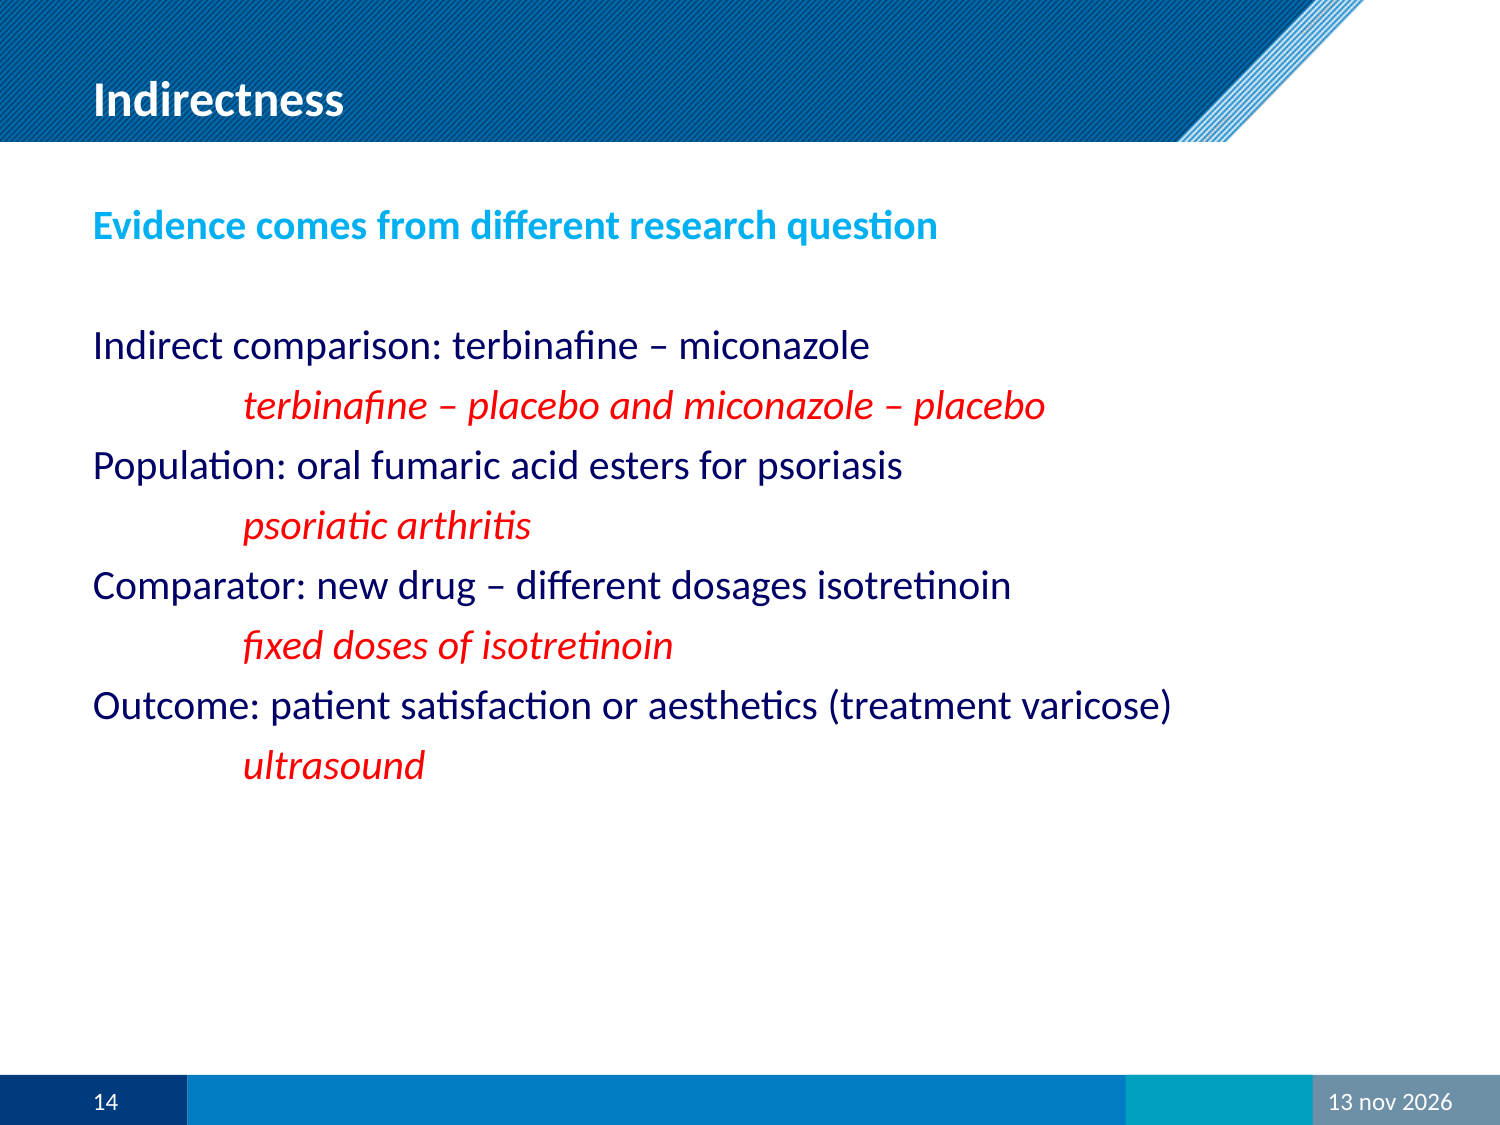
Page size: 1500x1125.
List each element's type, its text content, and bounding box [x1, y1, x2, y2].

slide_number 19-feb-16 [1041, 1074, 1454, 1125]
title Indirectness [92, 0, 1164, 141]
list Evidence comes from different research question Indirect comparison: terbinafine – miconazole terbinafine – placebo and miconazole – placebo Population: oral fumaric acid esters for psoriasis psoriatic arthritis Comparator: new drug – different dosages isotretinoin fixed doses of isotretinoin Outcome: patient satisfaction or aesthetics (treatment varicose) ultrasound [92, 187, 1454, 1027]
footer [214, 1074, 987, 1125]
slide_number 14 [92, 1074, 182, 1125]
